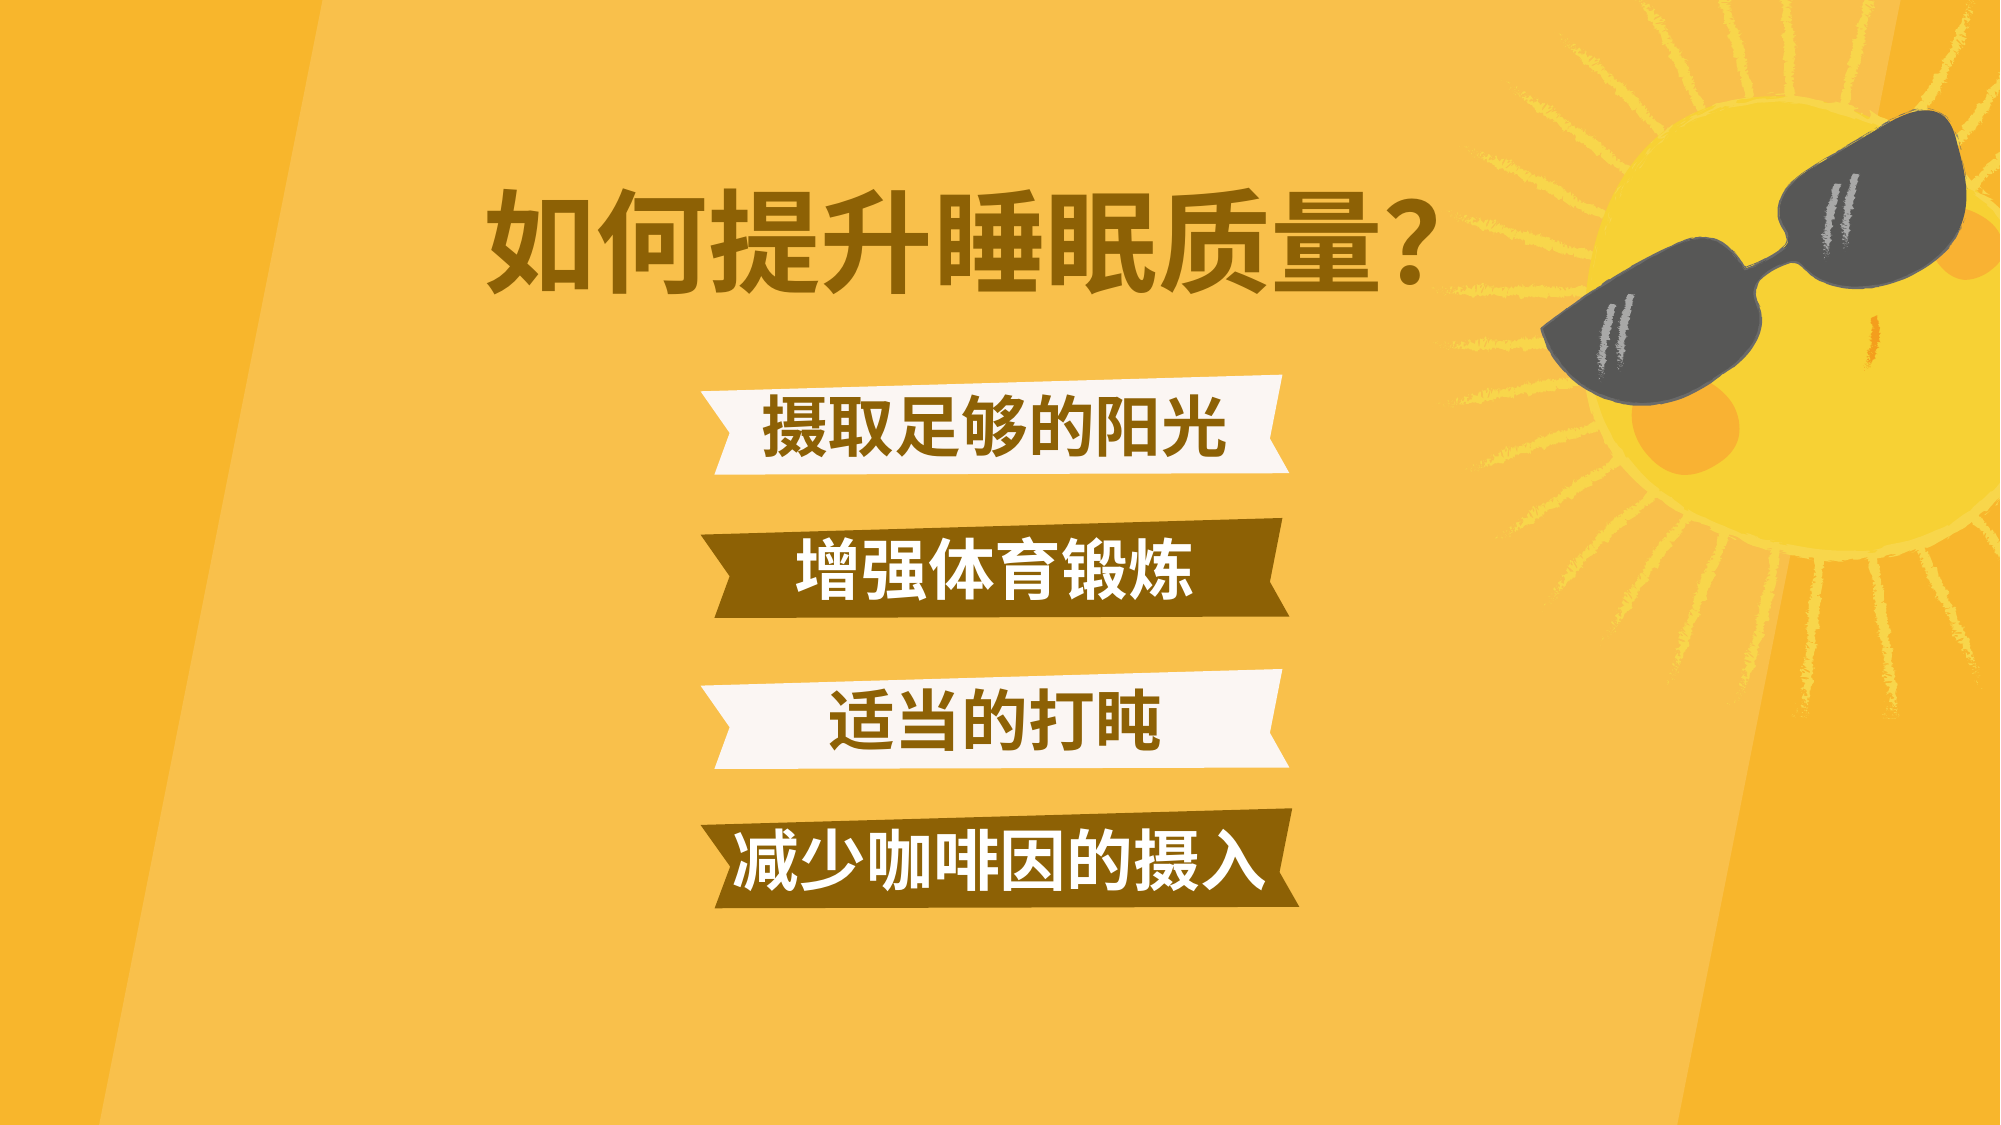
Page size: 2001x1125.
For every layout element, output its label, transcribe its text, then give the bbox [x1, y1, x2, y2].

text_box 如何提升睡眠质量？ [468, 164, 1426, 315]
text_box 增强体育锻炼 [698, 516, 1292, 619]
text_box 摄取足够的阳光 [698, 373, 1292, 476]
text_box 适当的打盹 [698, 667, 1292, 770]
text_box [1426, 0, 2000, 719]
text_box 减少咖啡因的摄入 [698, 807, 1302, 910]
